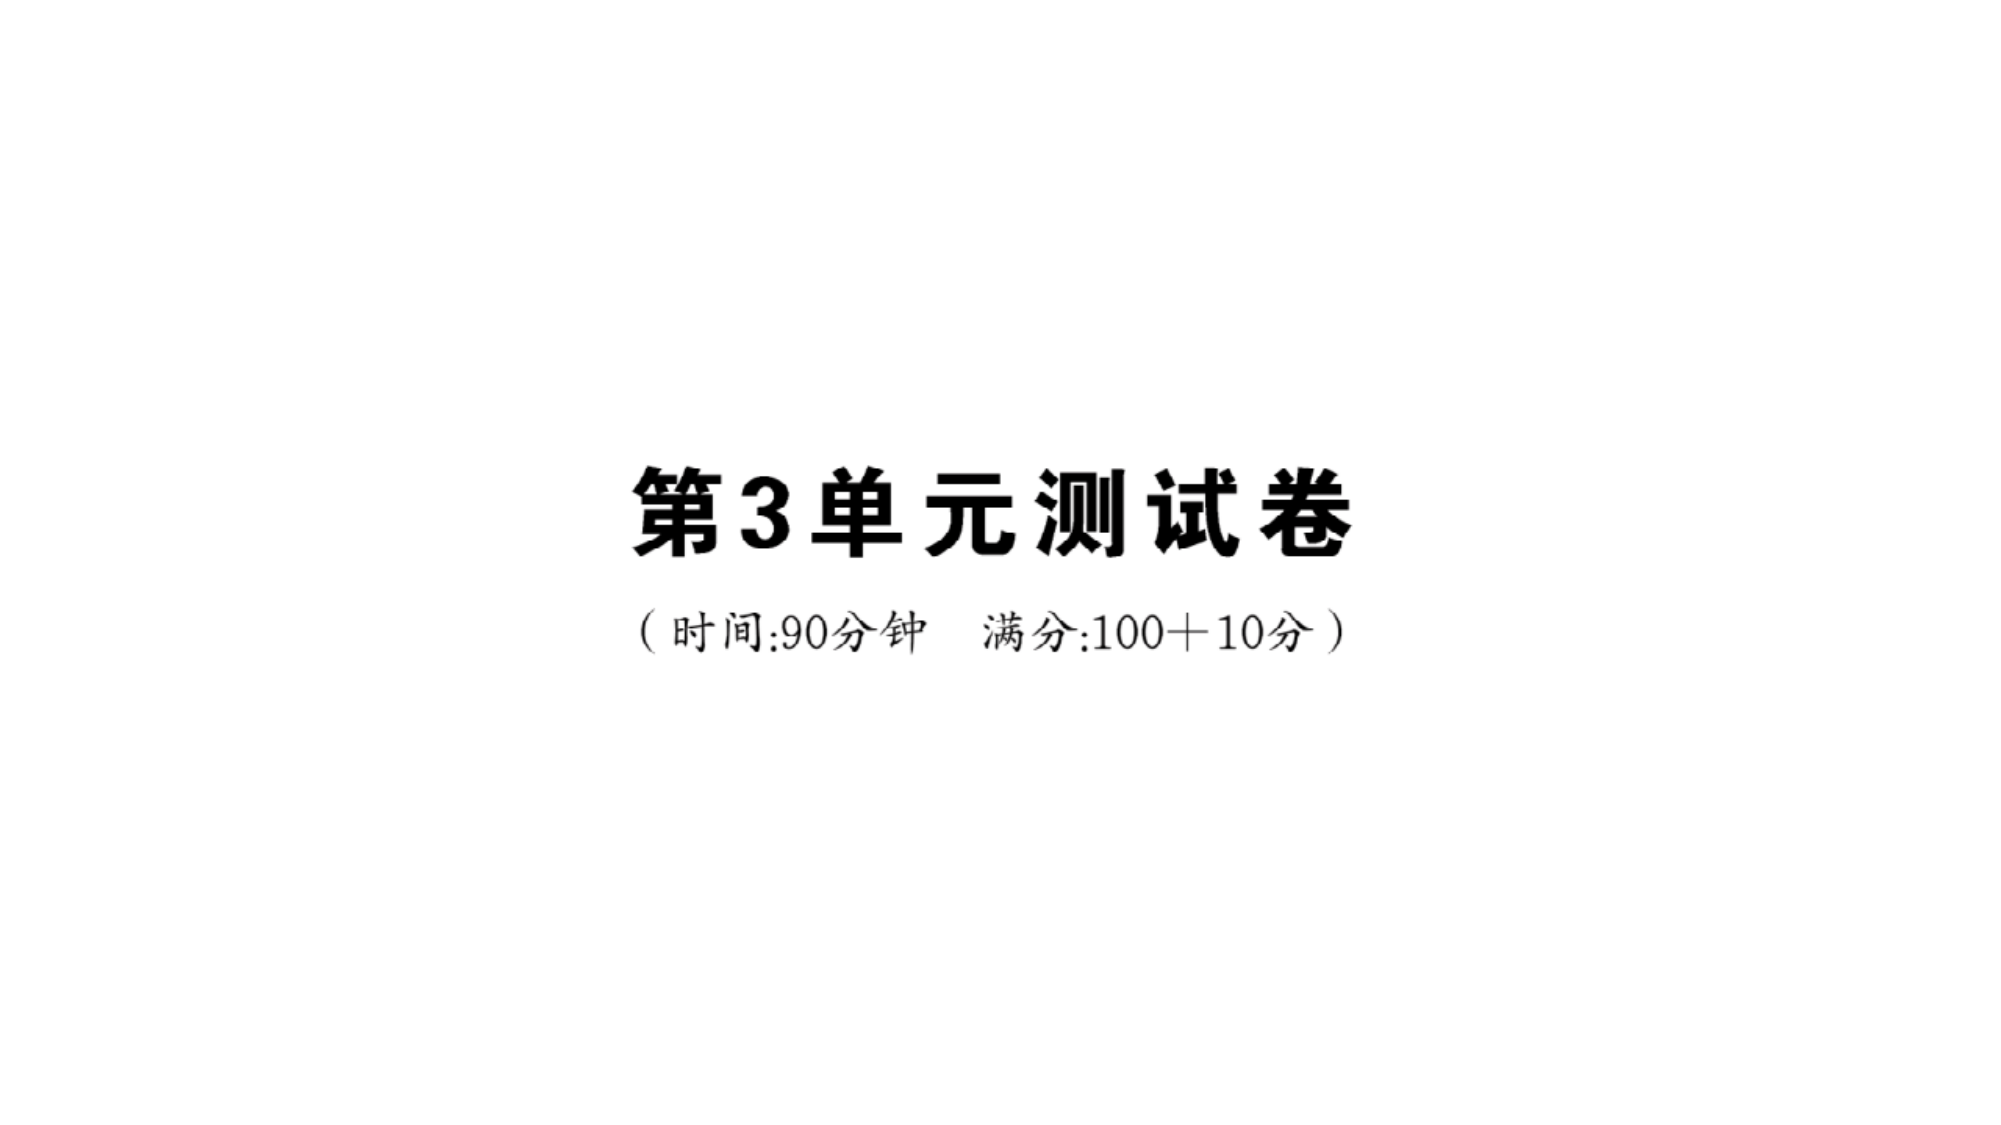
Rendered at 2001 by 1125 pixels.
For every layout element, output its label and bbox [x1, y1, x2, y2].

picture [624, 453, 1376, 672]
